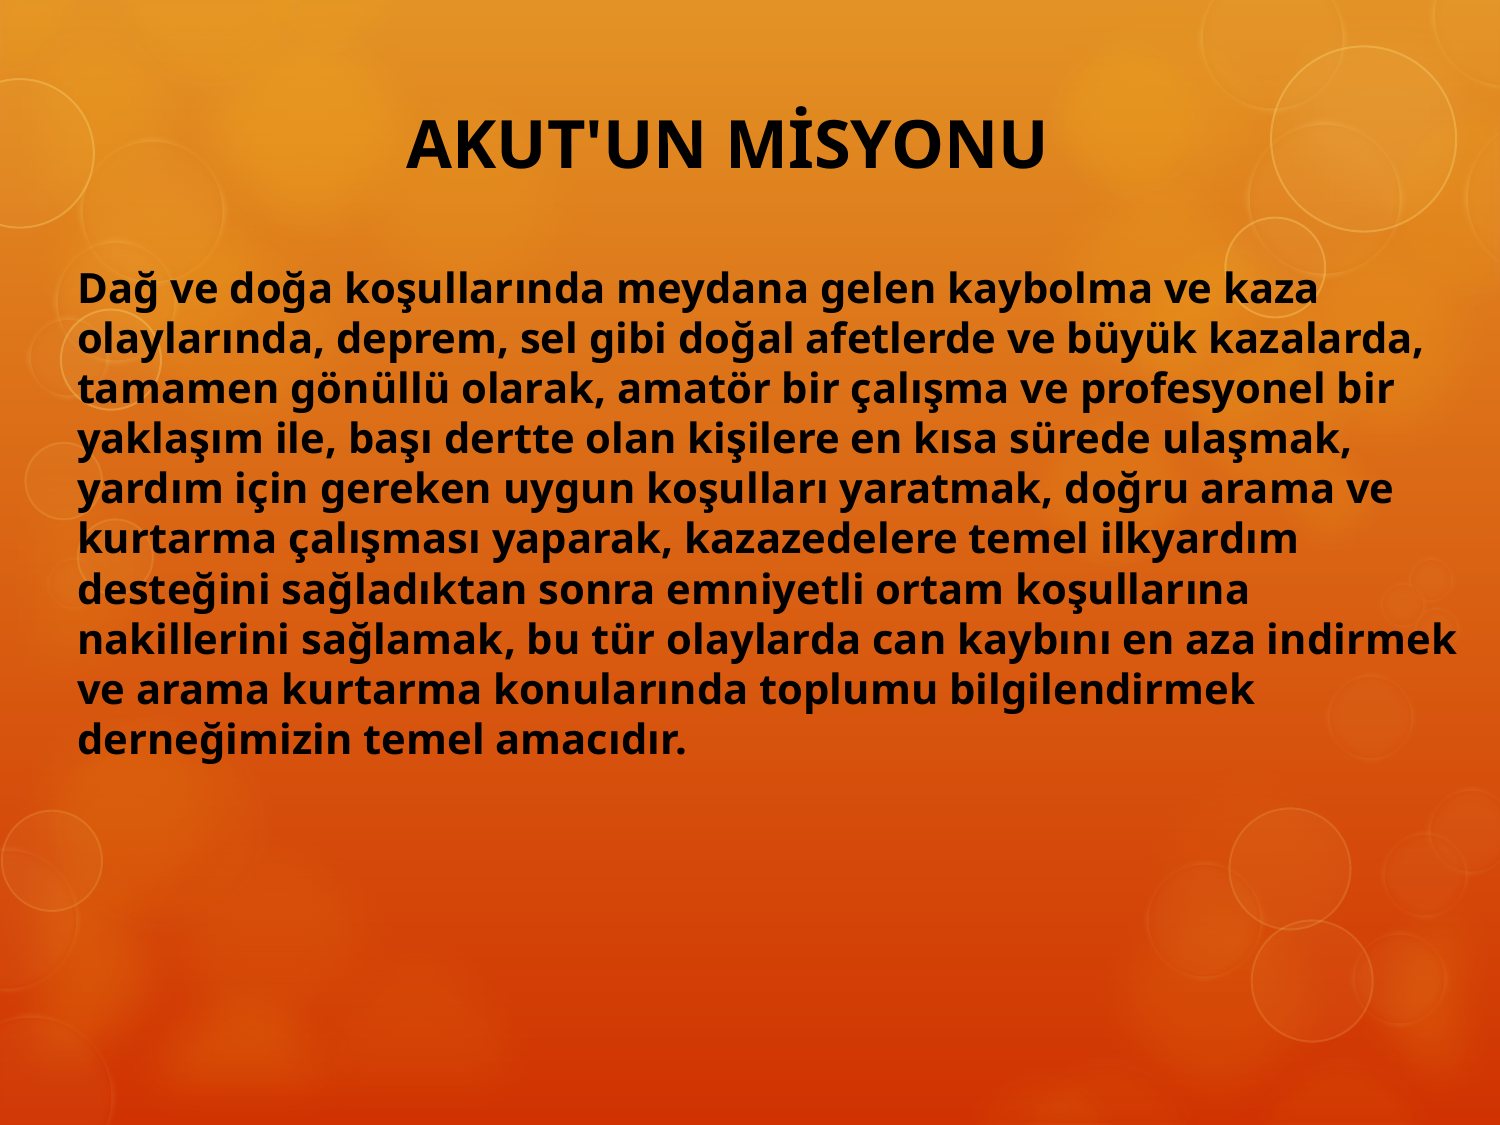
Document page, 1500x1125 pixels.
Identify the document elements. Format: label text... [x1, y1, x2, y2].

text_box AKUT'UN MİSYONU Dağ ve doğa koşullarında meydana gelen kaybolma ve kaza olaylarında, deprem, sel gibi doğal afetlerde ve büyük kazalarda, tamamen gönüllü olarak, amatör bir çalışma ve profesyonel bir yaklaşım ile, başı dertte olan kişilere en kısa sürede ulaşmak, yardım için gereken uygun koşulları yaratmak, doğru arama ve kurtarma çalışması yaparak, kazazedelere temel ilkyardım desteğini sağladıktan sonra emniyetli ortam koşullarına nakillerini sağlamak, bu tür olaylarda can kaybını en aza indirmek ve arama kurtarma konularında toplumu bilgilendirmek derneğimizin temel amacıdır. [62, 49, 1475, 815]
